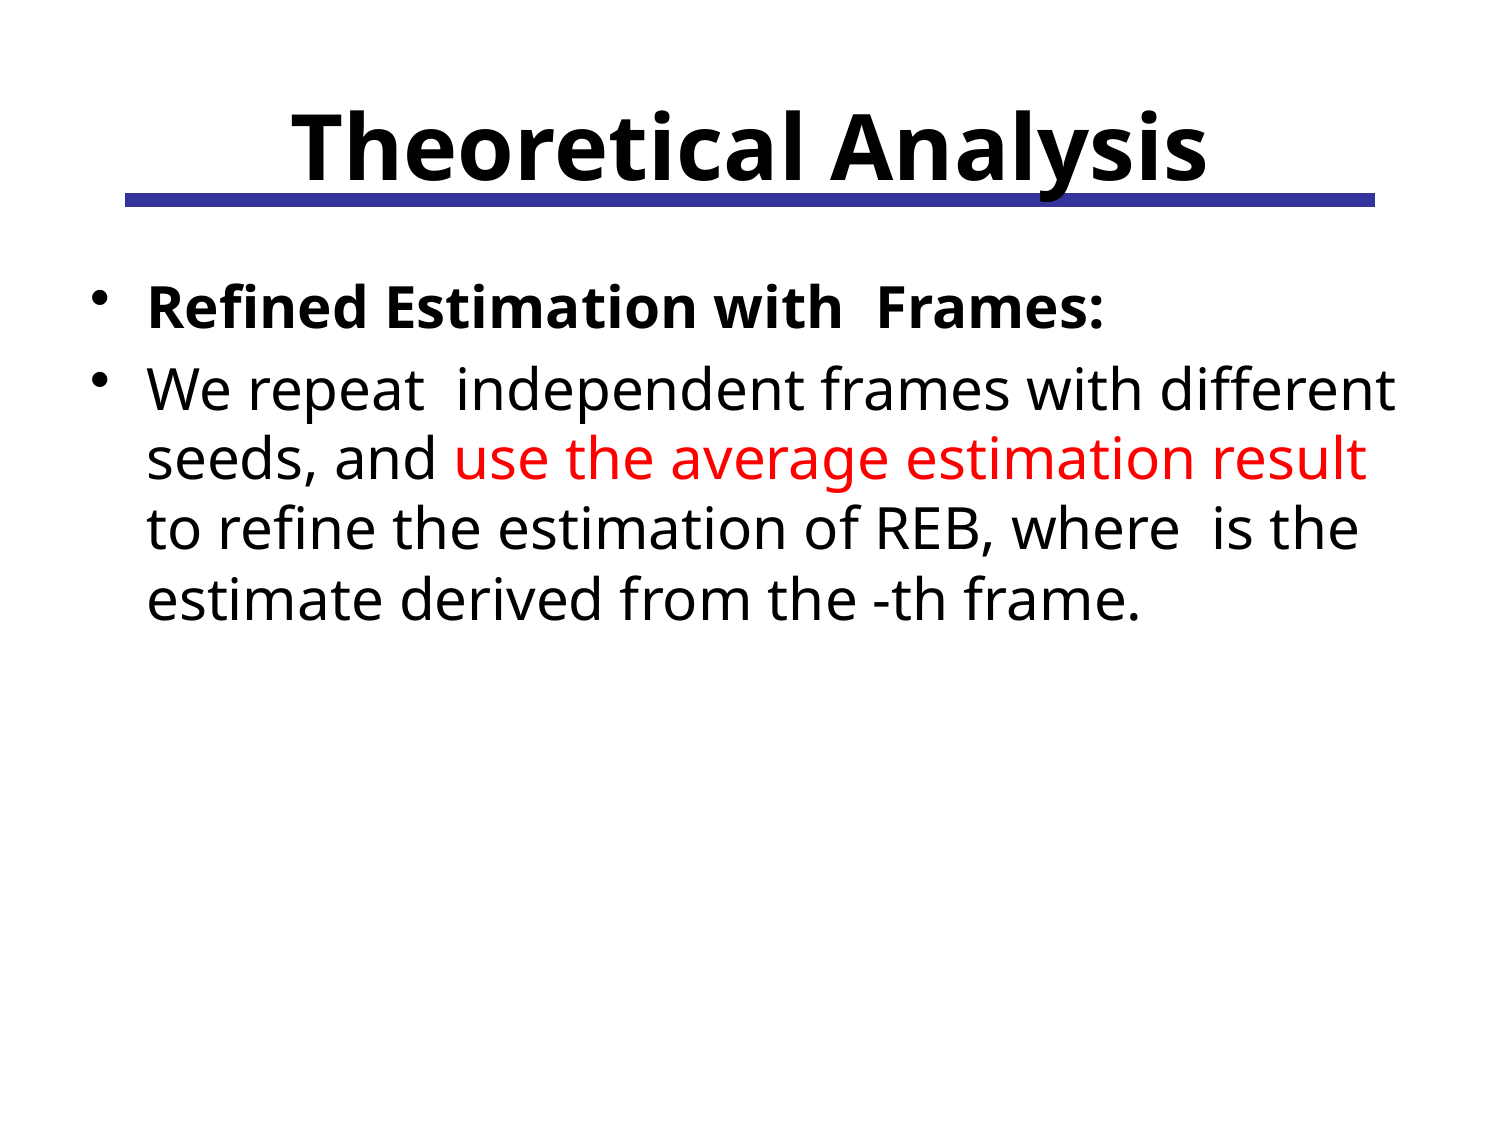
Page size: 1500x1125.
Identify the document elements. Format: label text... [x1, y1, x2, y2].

title Theoretical Analysis [75, 50, 1425, 238]
